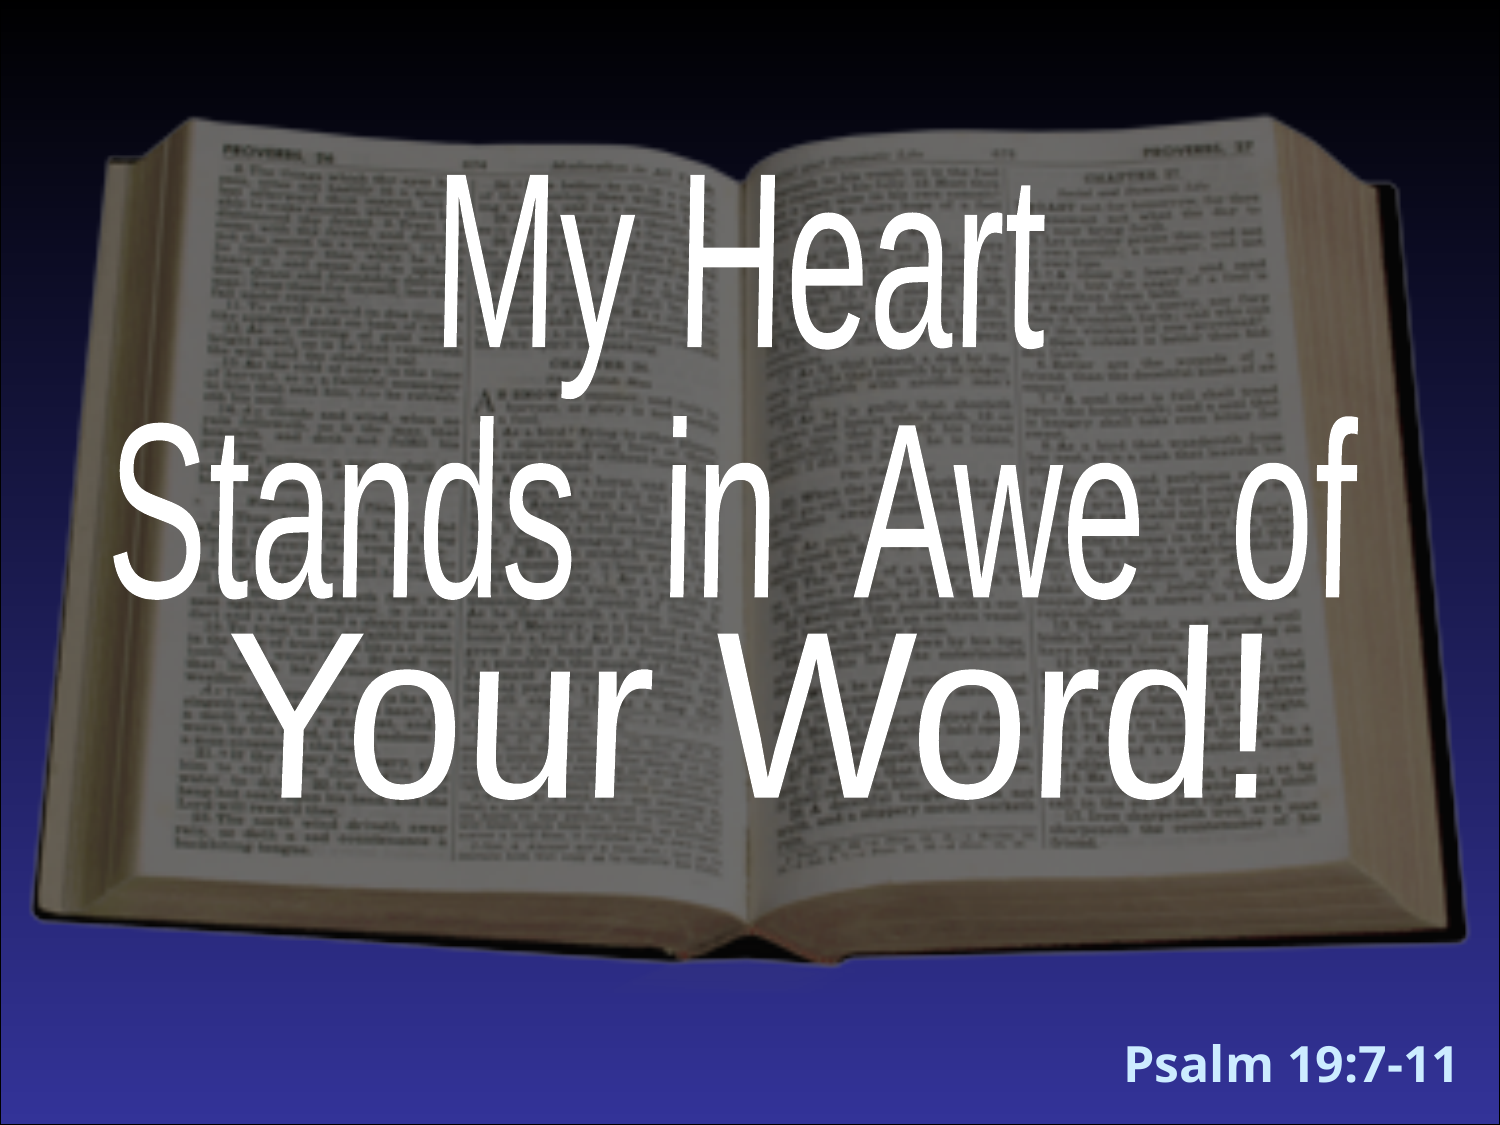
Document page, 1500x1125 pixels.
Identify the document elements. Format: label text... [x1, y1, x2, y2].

subtitle Psalm 19:7-11 [737, 1024, 1476, 1101]
picture [2, 75, 1498, 993]
